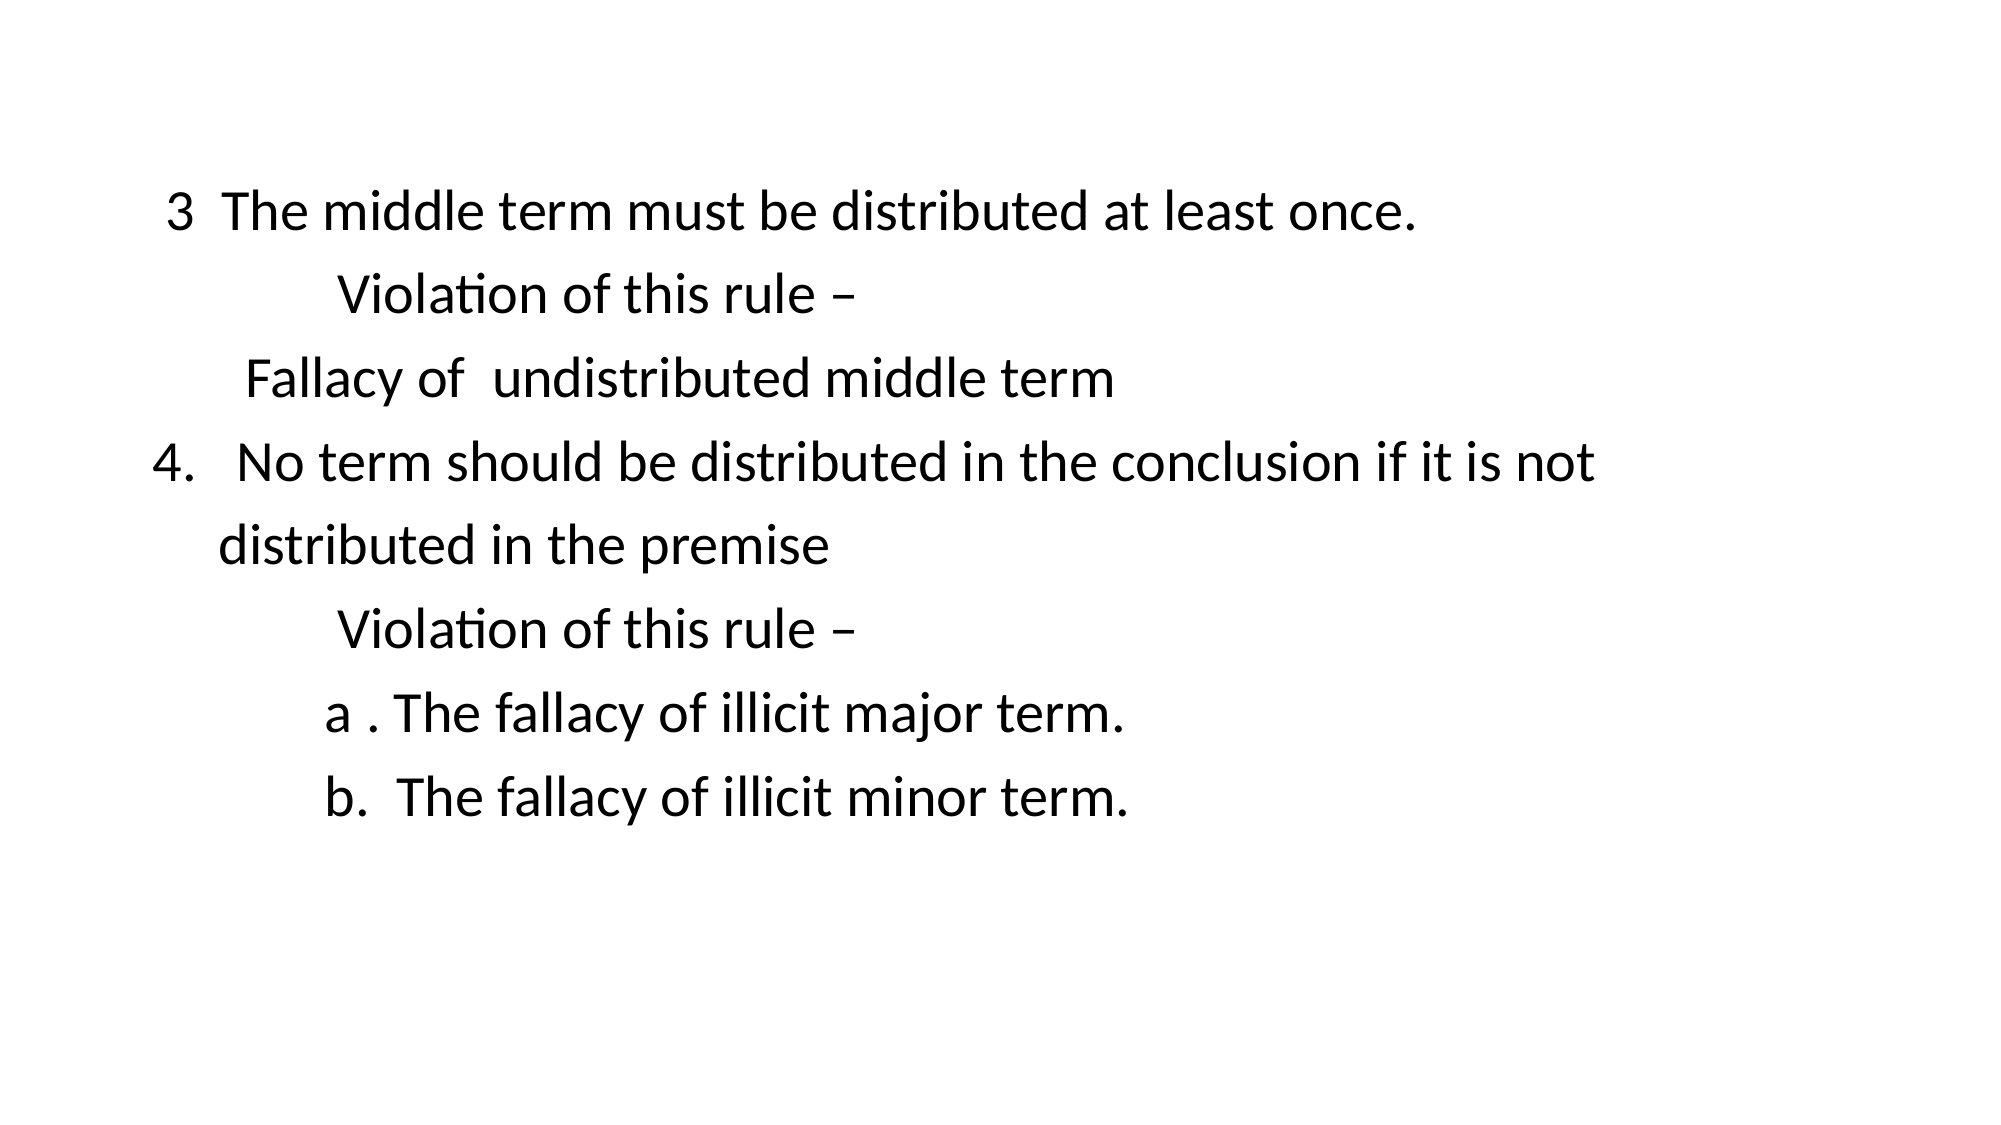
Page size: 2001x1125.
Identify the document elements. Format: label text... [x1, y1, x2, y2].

list 3 The middle term must be distributed at least once. Violation of this rule – Fallacy of undistributed middle term No term should be distributed in the conclusion if it is not distributed in the premise Violation of this rule – a . The fallacy of illicit major term. b. The fallacy of illicit minor term. [137, 88, 1863, 1014]
